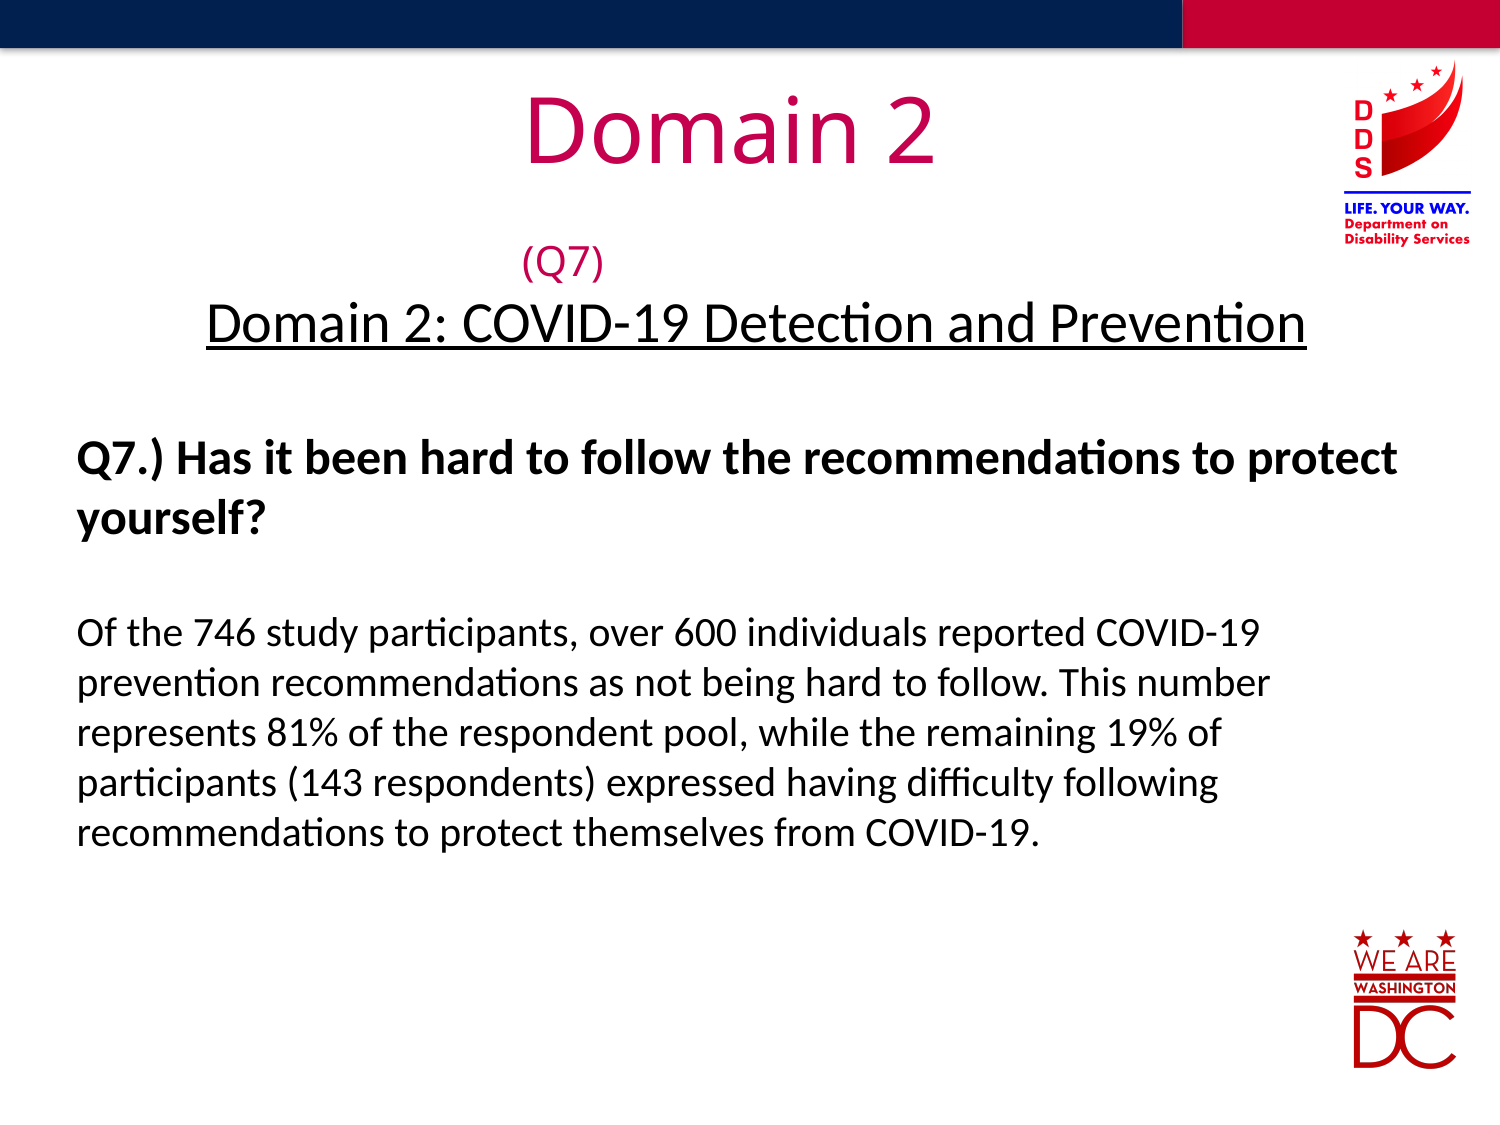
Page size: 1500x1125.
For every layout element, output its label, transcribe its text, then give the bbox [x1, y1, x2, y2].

text_box Domain 2: COVID-19 Detection and Prevention [170, 271, 1343, 362]
title Domain 2 (Q7) [522, 80, 978, 193]
picture [1342, 58, 1472, 249]
picture [1337, 927, 1473, 1070]
text_box Q7.) Has it been hard to follow the recommendations to protect yourself? Of the 746 study participants, over 600 individuals reported COVID-19 prevention recommendations as not being hard to follow. This number represents 81% of the respondent pool, while the remaining 19% of participants (143 respondents) expressed having difficulty following recommendations to protect themselves from COVID-19. [61, 312, 1439, 952]
